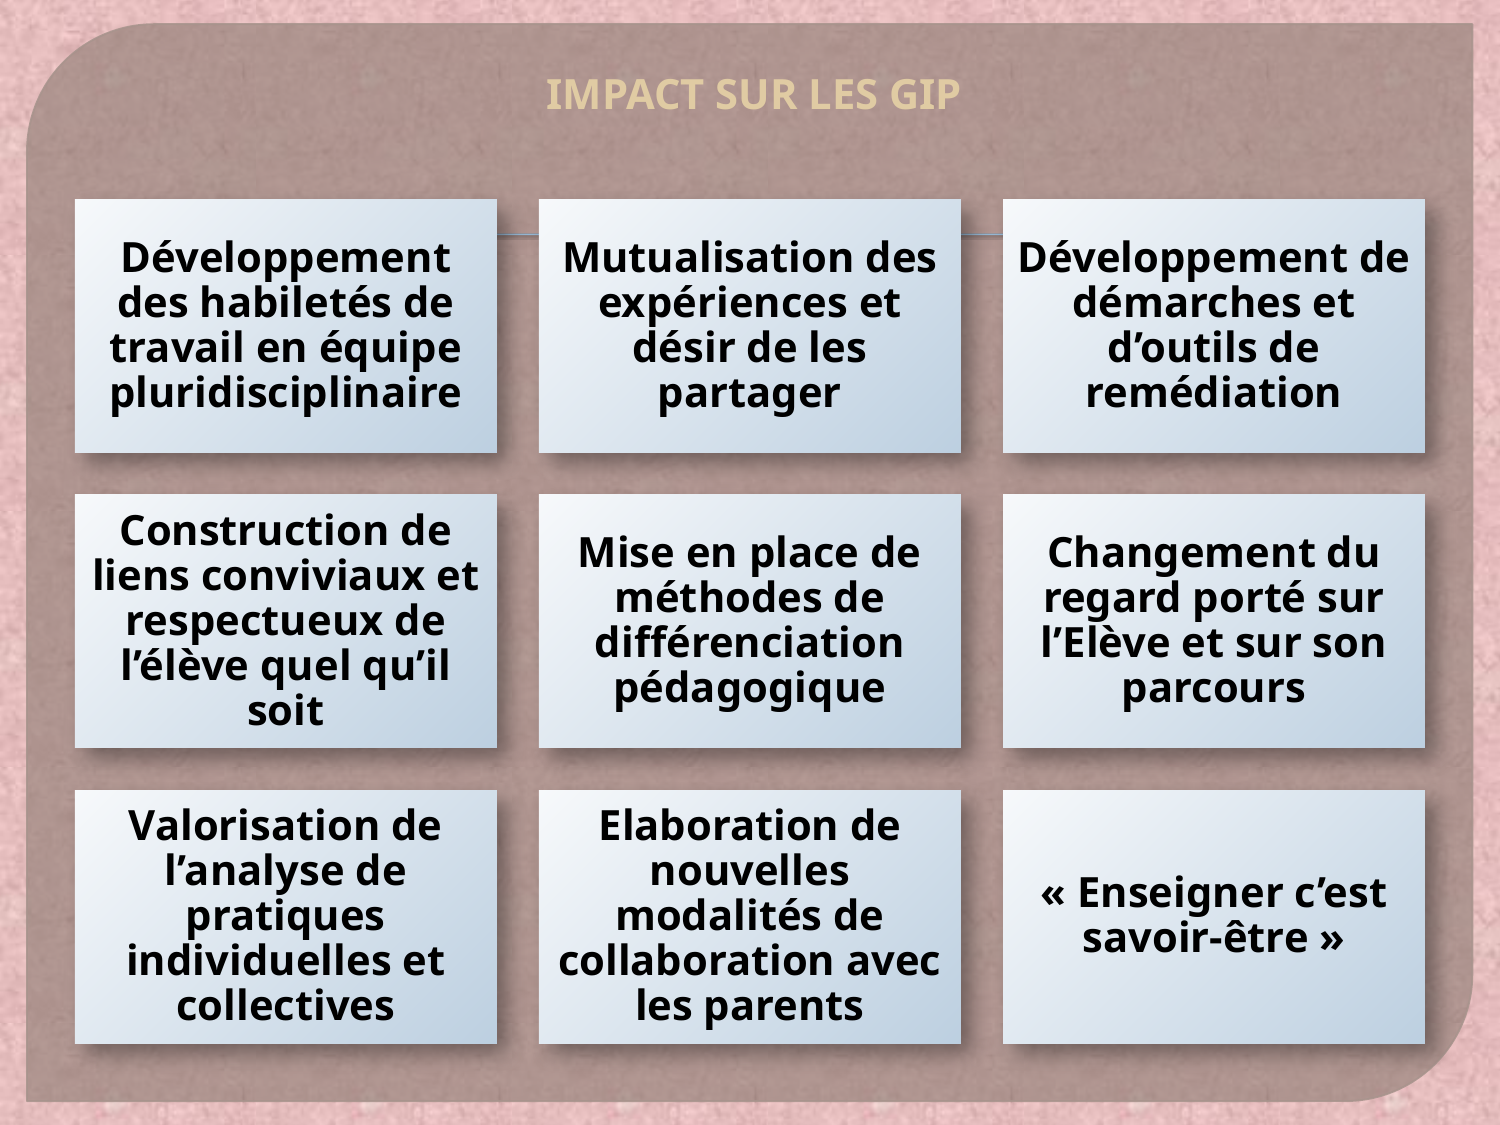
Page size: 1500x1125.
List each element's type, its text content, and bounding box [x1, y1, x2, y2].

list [74, 148, 1426, 1095]
picture [0, 0, 1500, 1125]
title IMPACT SUR LES GIP [75, 41, 1425, 126]
